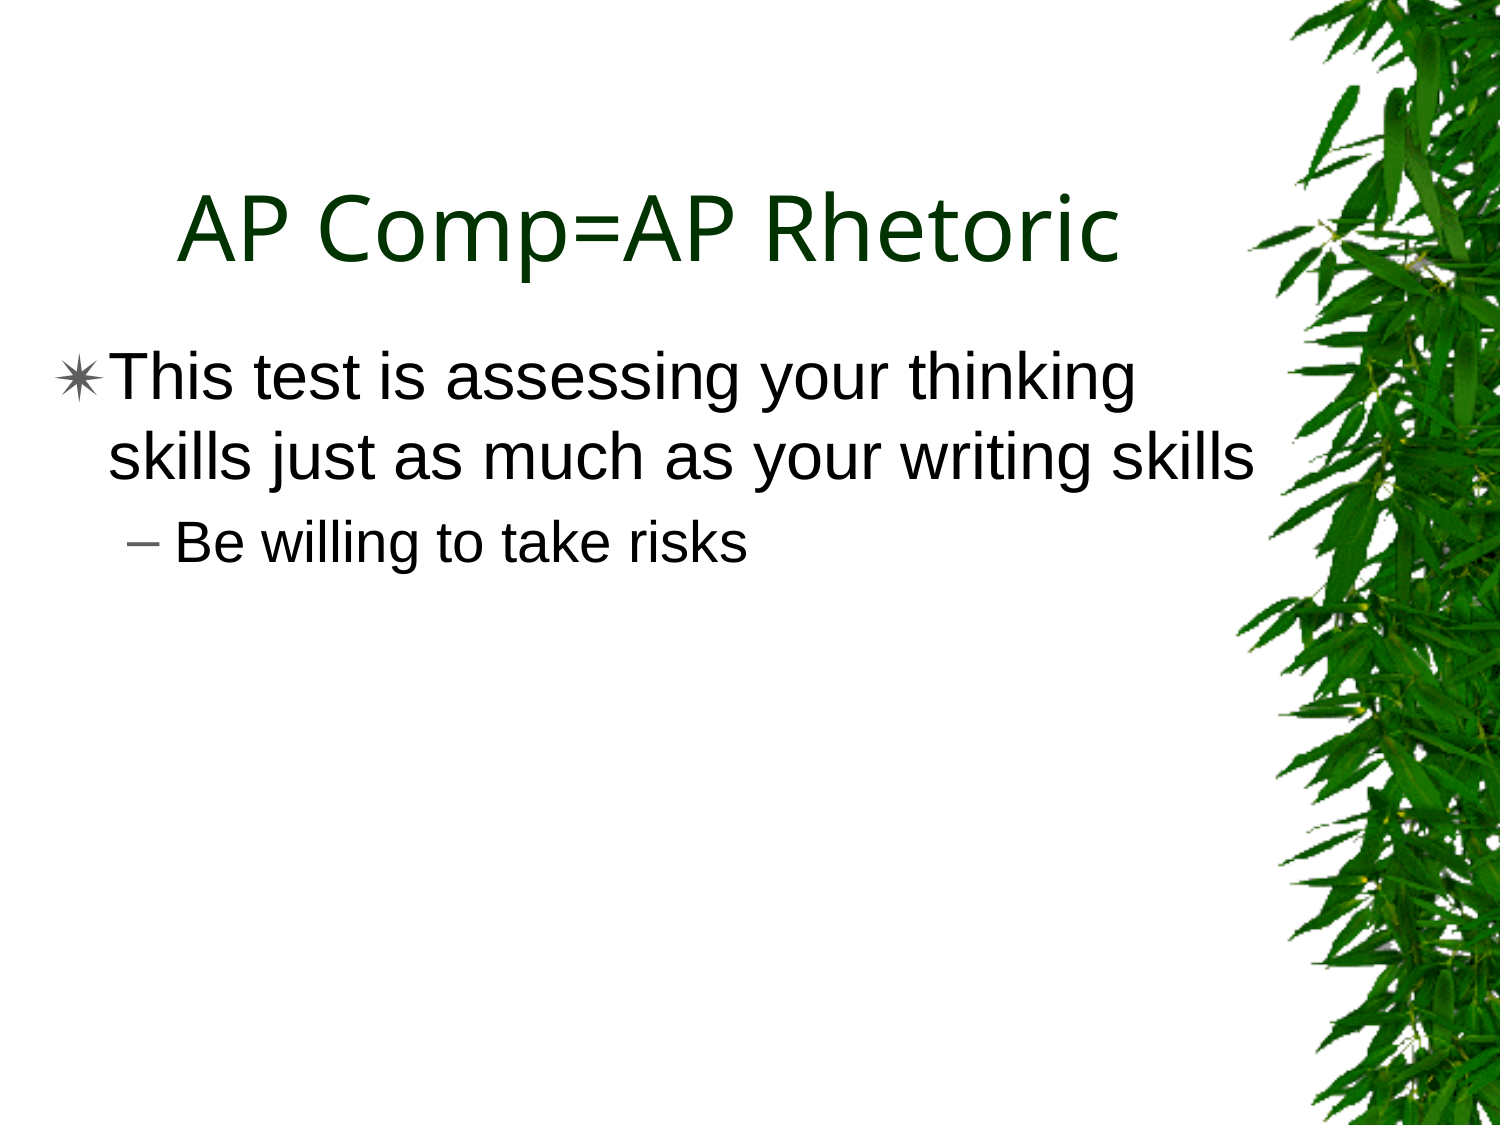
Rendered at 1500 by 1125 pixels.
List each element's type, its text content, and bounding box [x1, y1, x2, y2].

picture [1206, 0, 1500, 1125]
list This test is assessing your thinking skills just as much as your writing skills Be willing to take risks [37, 324, 1275, 1000]
title AP Comp=AP Rhetoric [37, 162, 1263, 288]
